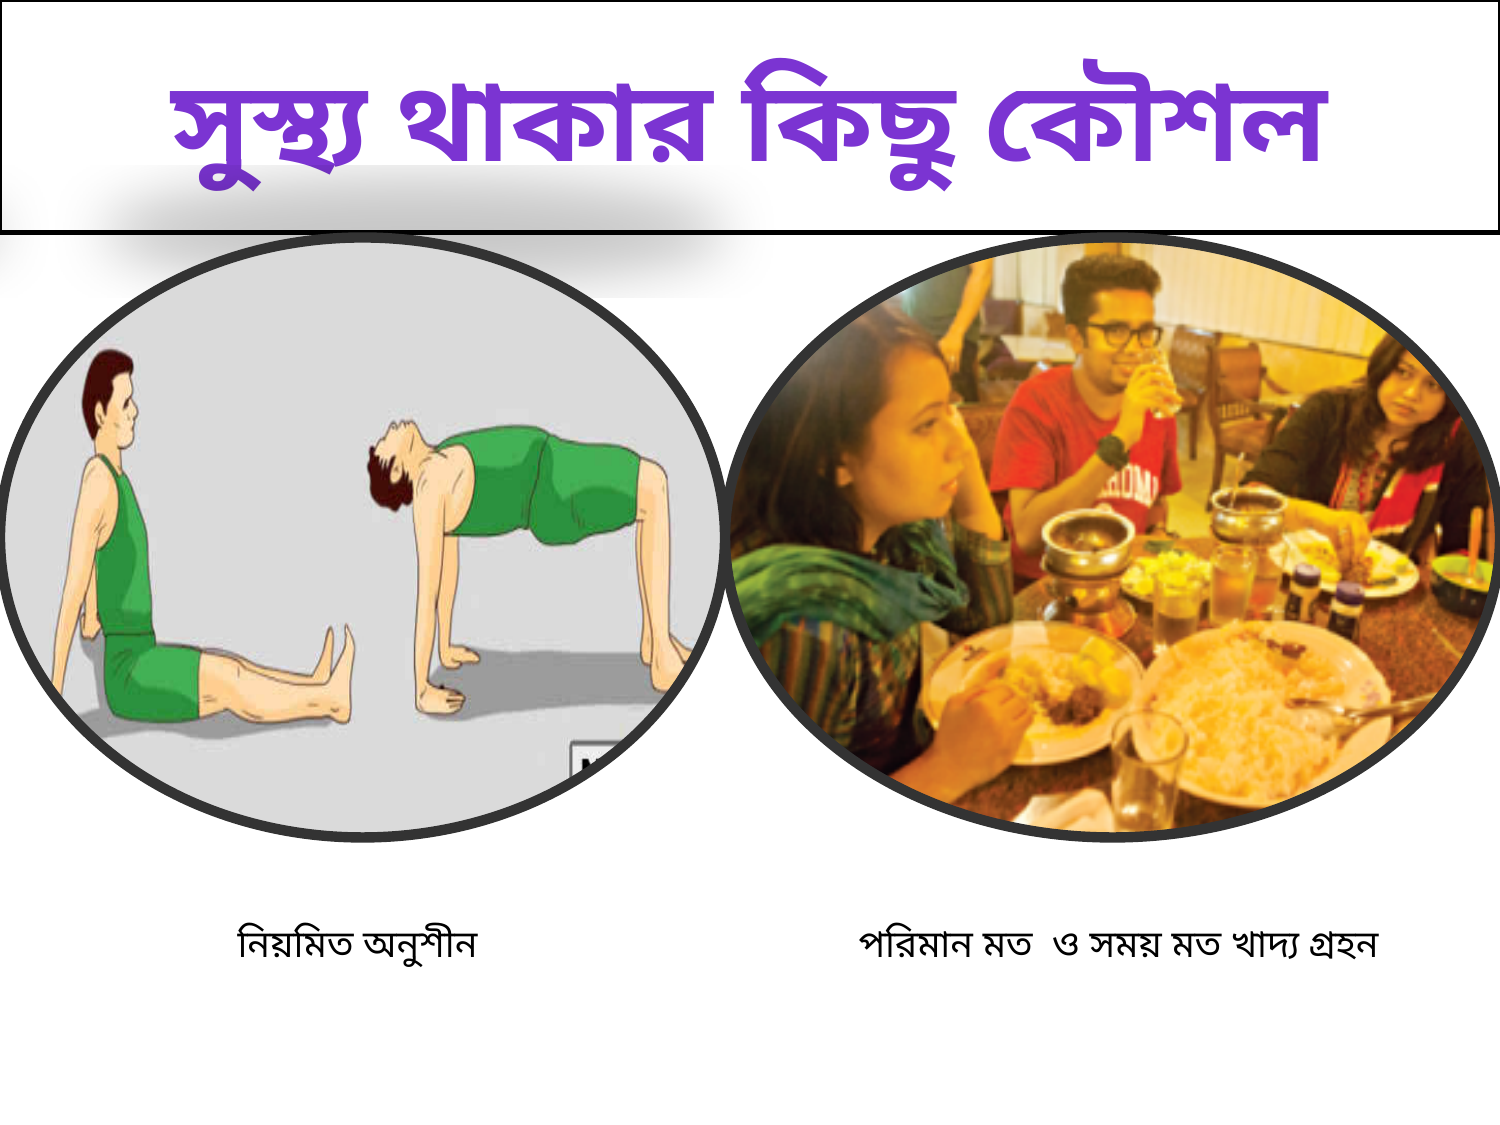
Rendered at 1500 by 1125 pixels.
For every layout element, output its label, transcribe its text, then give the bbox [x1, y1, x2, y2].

text_box নিয়মিত অনুশীন [37, 912, 688, 973]
text_box পরিমান মত ও সময় মত খাদ্য গ্রহন [774, 912, 1463, 973]
title সুস্থ্য থাকার কিছু কৌশল [0, 0, 1500, 235]
picture [0, 237, 1500, 838]
